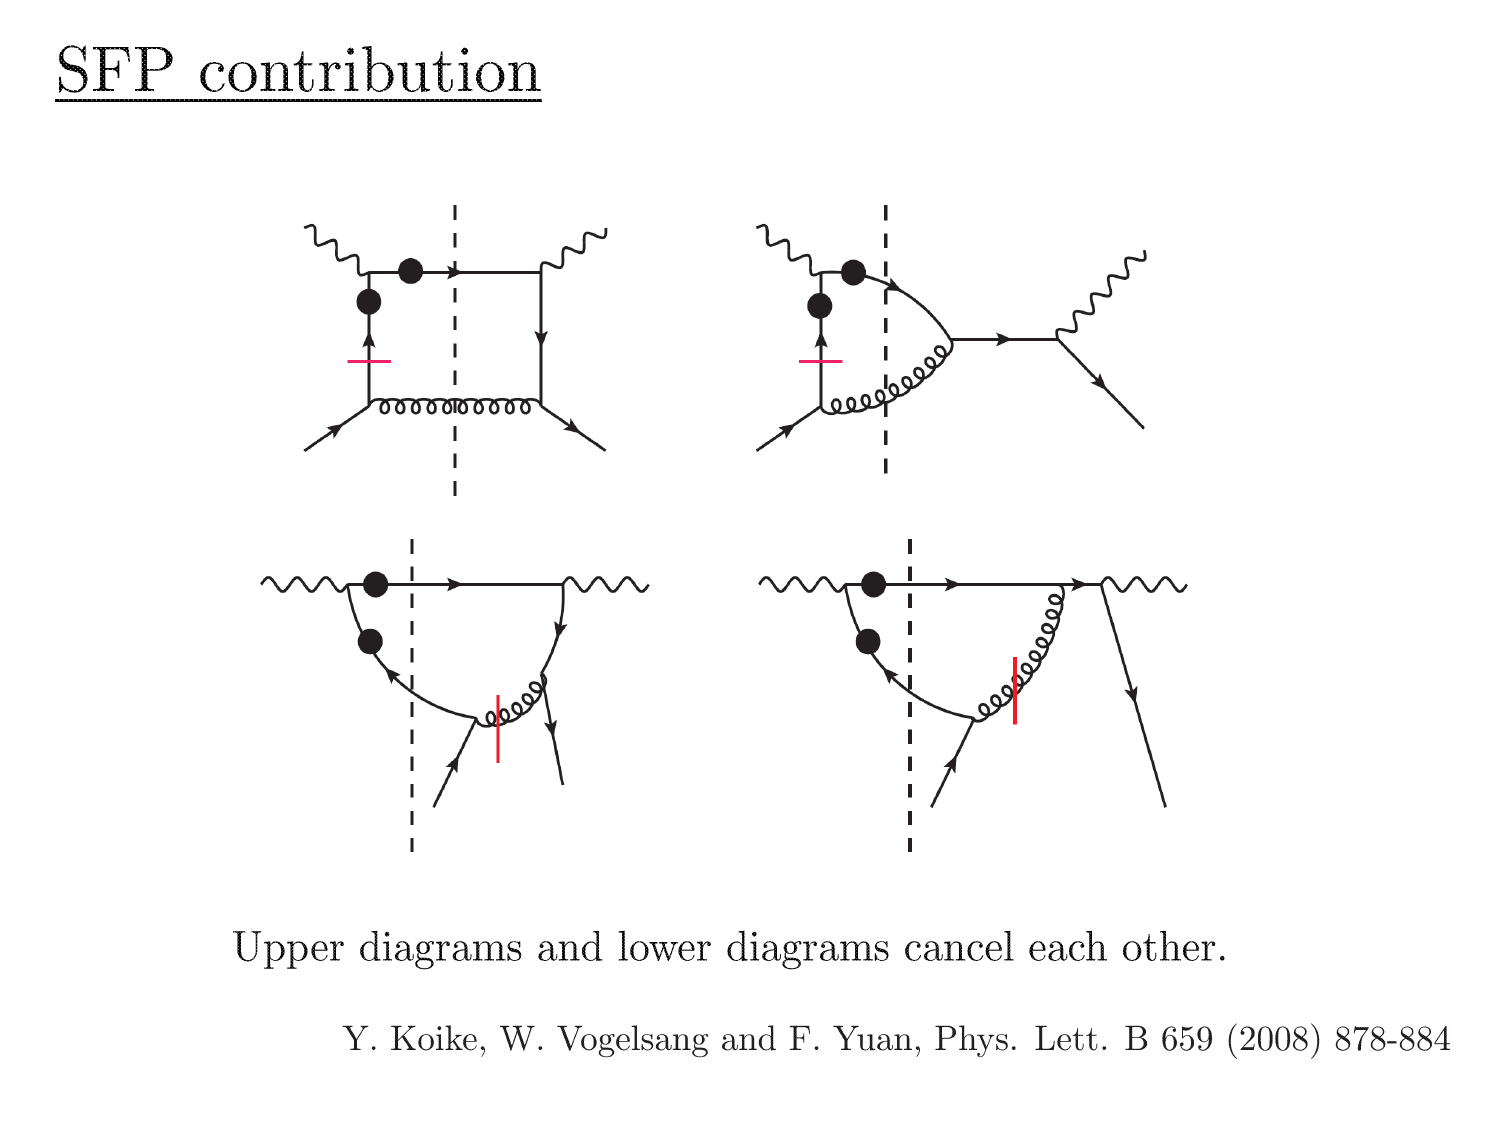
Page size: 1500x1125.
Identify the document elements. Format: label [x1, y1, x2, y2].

picture [340, 1022, 1453, 1062]
picture [52, 42, 542, 108]
picture [229, 172, 1264, 899]
picture [229, 928, 1227, 971]
